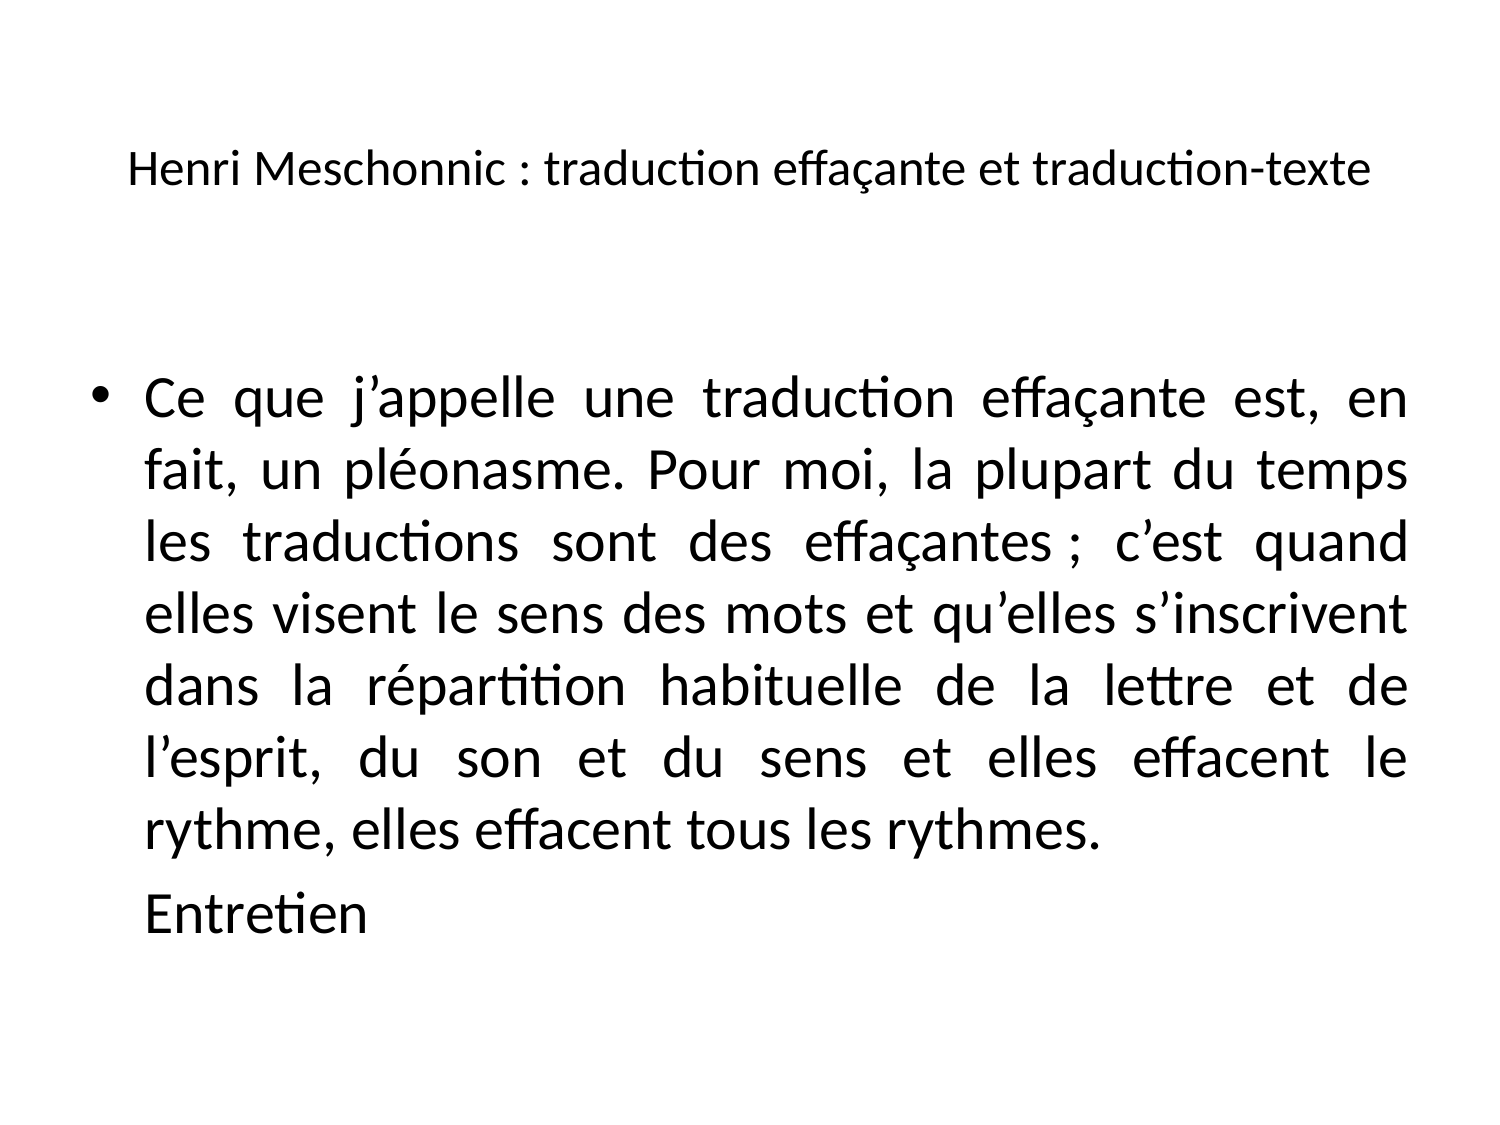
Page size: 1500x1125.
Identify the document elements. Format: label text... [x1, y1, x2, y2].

list Ce que j’appelle une traduction effaçante est, en fait, un pléonasme. Pour moi, la plupart du temps les traductions sont des effaçantes ; c’est quand elles visent le sens des mots et qu’elles s’inscrivent dans la répartition habituelle de la lettre et de l’esprit, du son et du sens et elles effacent le rythme, elles effacent tous les rythmes. Entretien [75, 349, 1425, 1005]
title Henri Meschonnic : traduction effaçante et traduction-texte [75, 0, 1425, 268]
